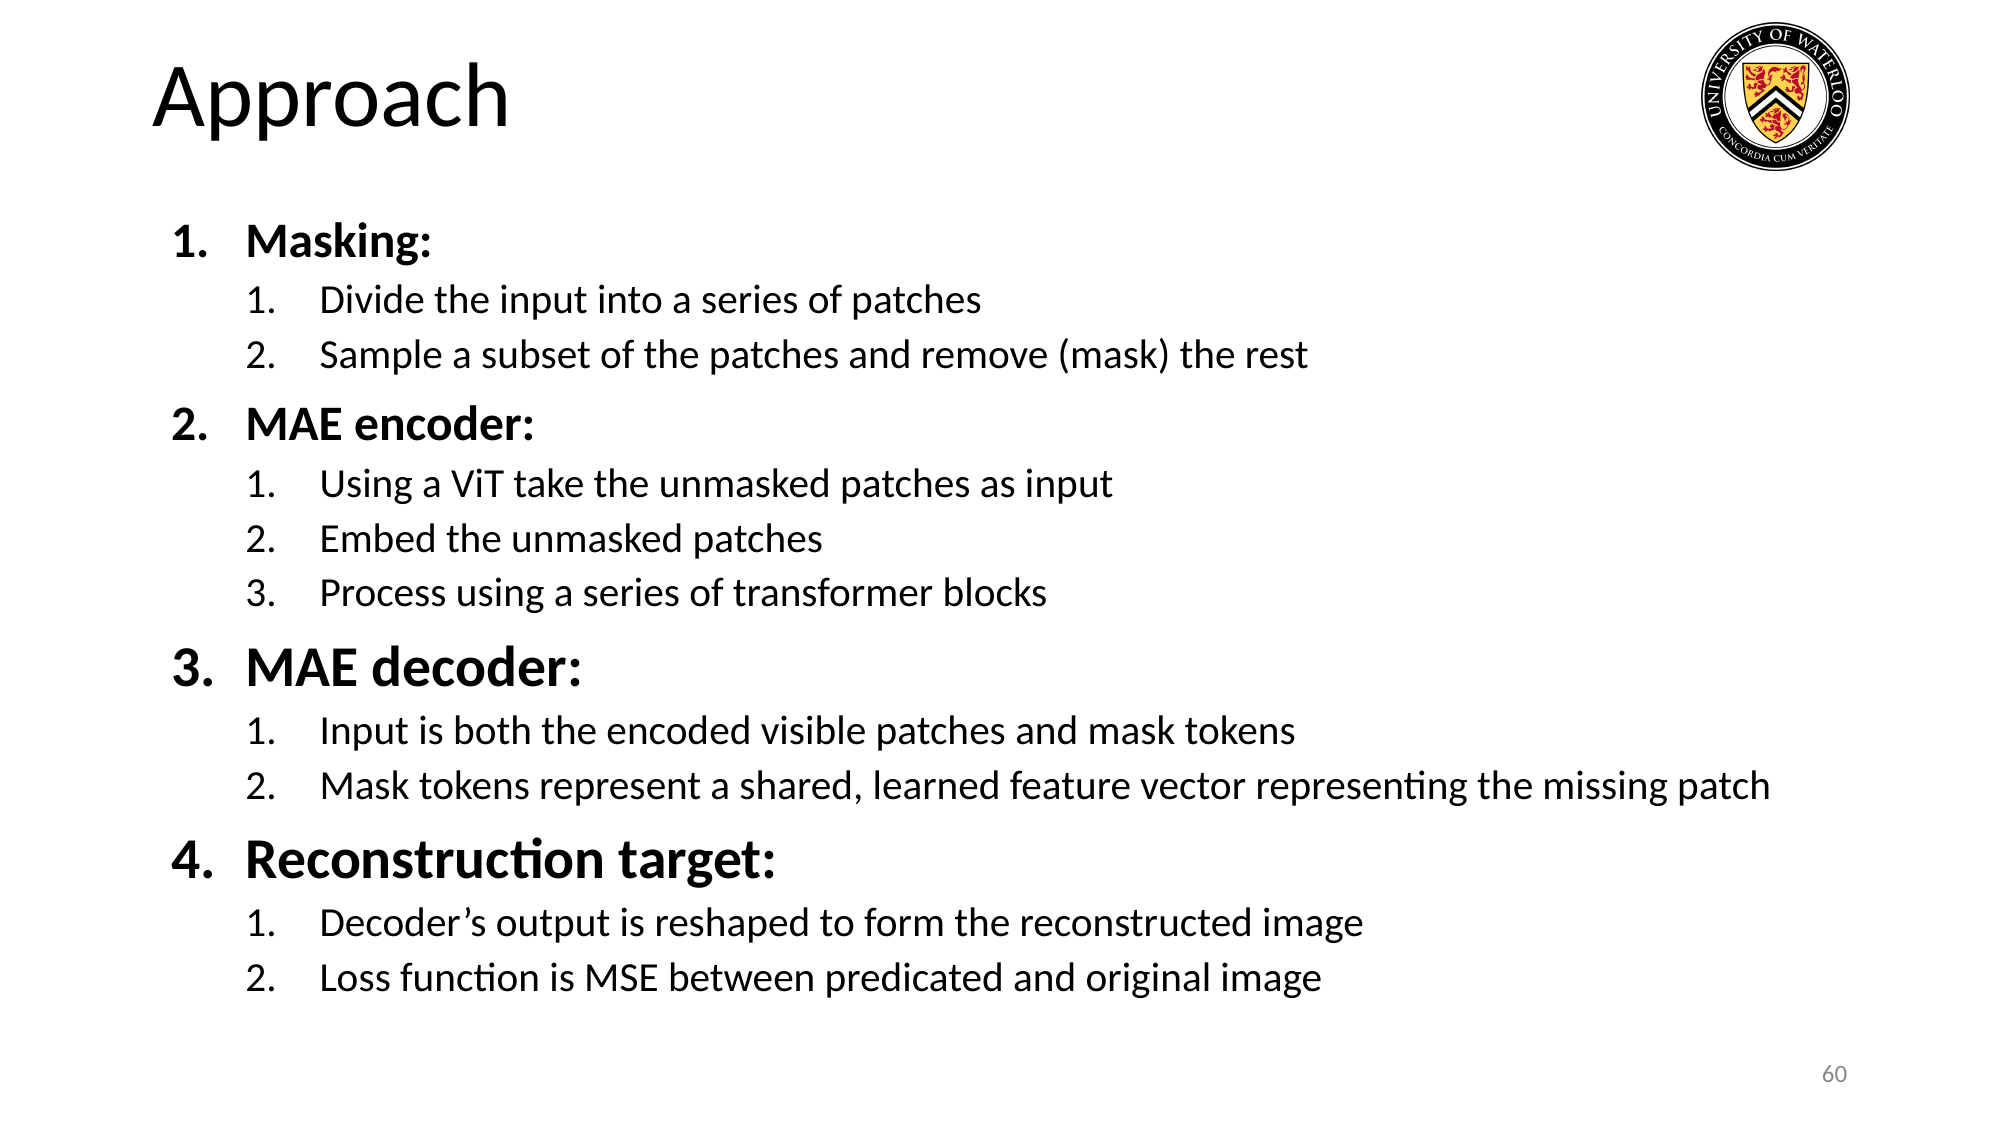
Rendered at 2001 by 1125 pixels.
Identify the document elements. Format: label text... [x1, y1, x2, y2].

title Approach [137, 22, 1863, 171]
slide_number 60 [1412, 1042, 1863, 1103]
list Masking: Divide the input into a series of patches Sample a subset of the patches and remove (mask) the rest MAE encoder: Using a ViT take the unmasked patches as input Embed the unmasked patches Process using a series of transformer blocks MAE decoder: Input is both the encoded visible patches and mask tokens Mask tokens represent a shared, learned feature vector representing the missing patch Reconstruction target: Decoder’s output is reshaped to form the reconstructed image Loss function is MSE between predicated and original image [137, 206, 1863, 1014]
